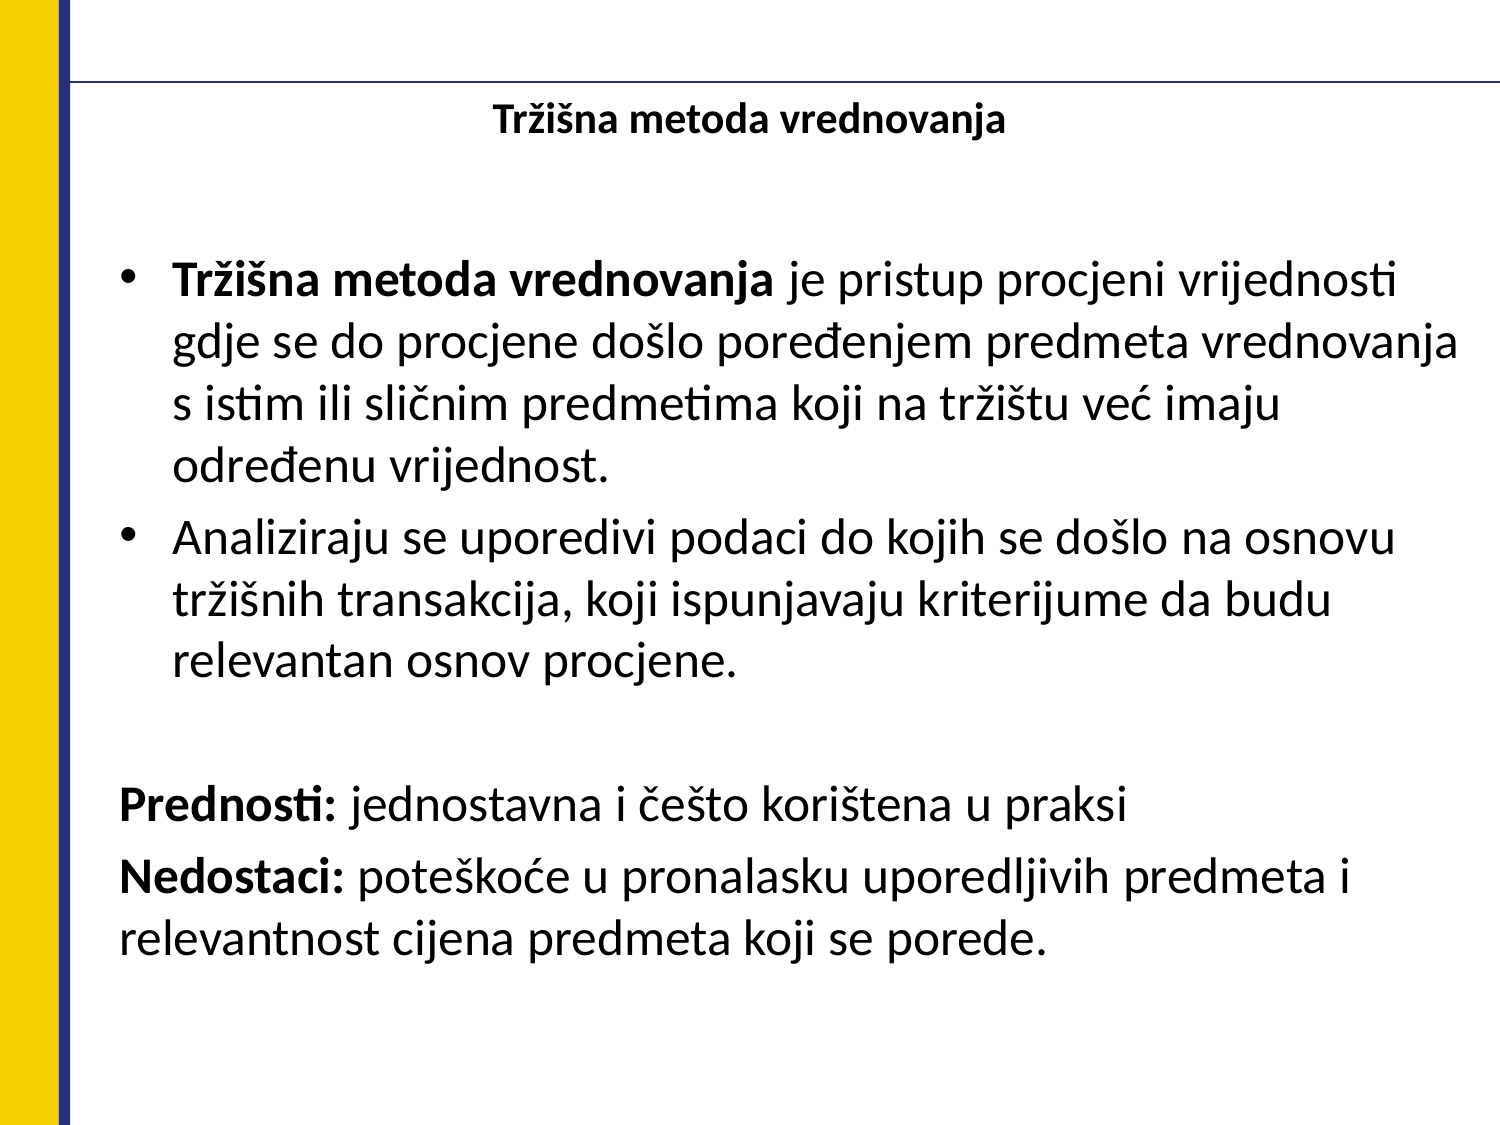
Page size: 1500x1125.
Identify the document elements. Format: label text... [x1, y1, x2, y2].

text_box [0, 0, 56, 1125]
title Tržišna metoda vrednovanja [75, 90, 1425, 150]
text_box [56, 0, 72, 1125]
list Tržišna metoda vrednovanja je pristup procjeni vrijednosti gdje se do procjene došlo poređenjem predmeta vrednovanja s istim ili sličnim predmetima koji na tržištu već imaju određenu vrijednost. Analiziraju se uporedivi podaci do kojih se došlo na osnovu tržišnih transakcija, koji ispunjavaju kriterijume da budu relevantan osnov procjene. Prednosti: jednostavna i češto korištena u praksi Nedostaci: poteškoće u pronalasku uporedljivih predmeta i relevantnost cijena predmeta koji se porede. [104, 237, 1475, 980]
